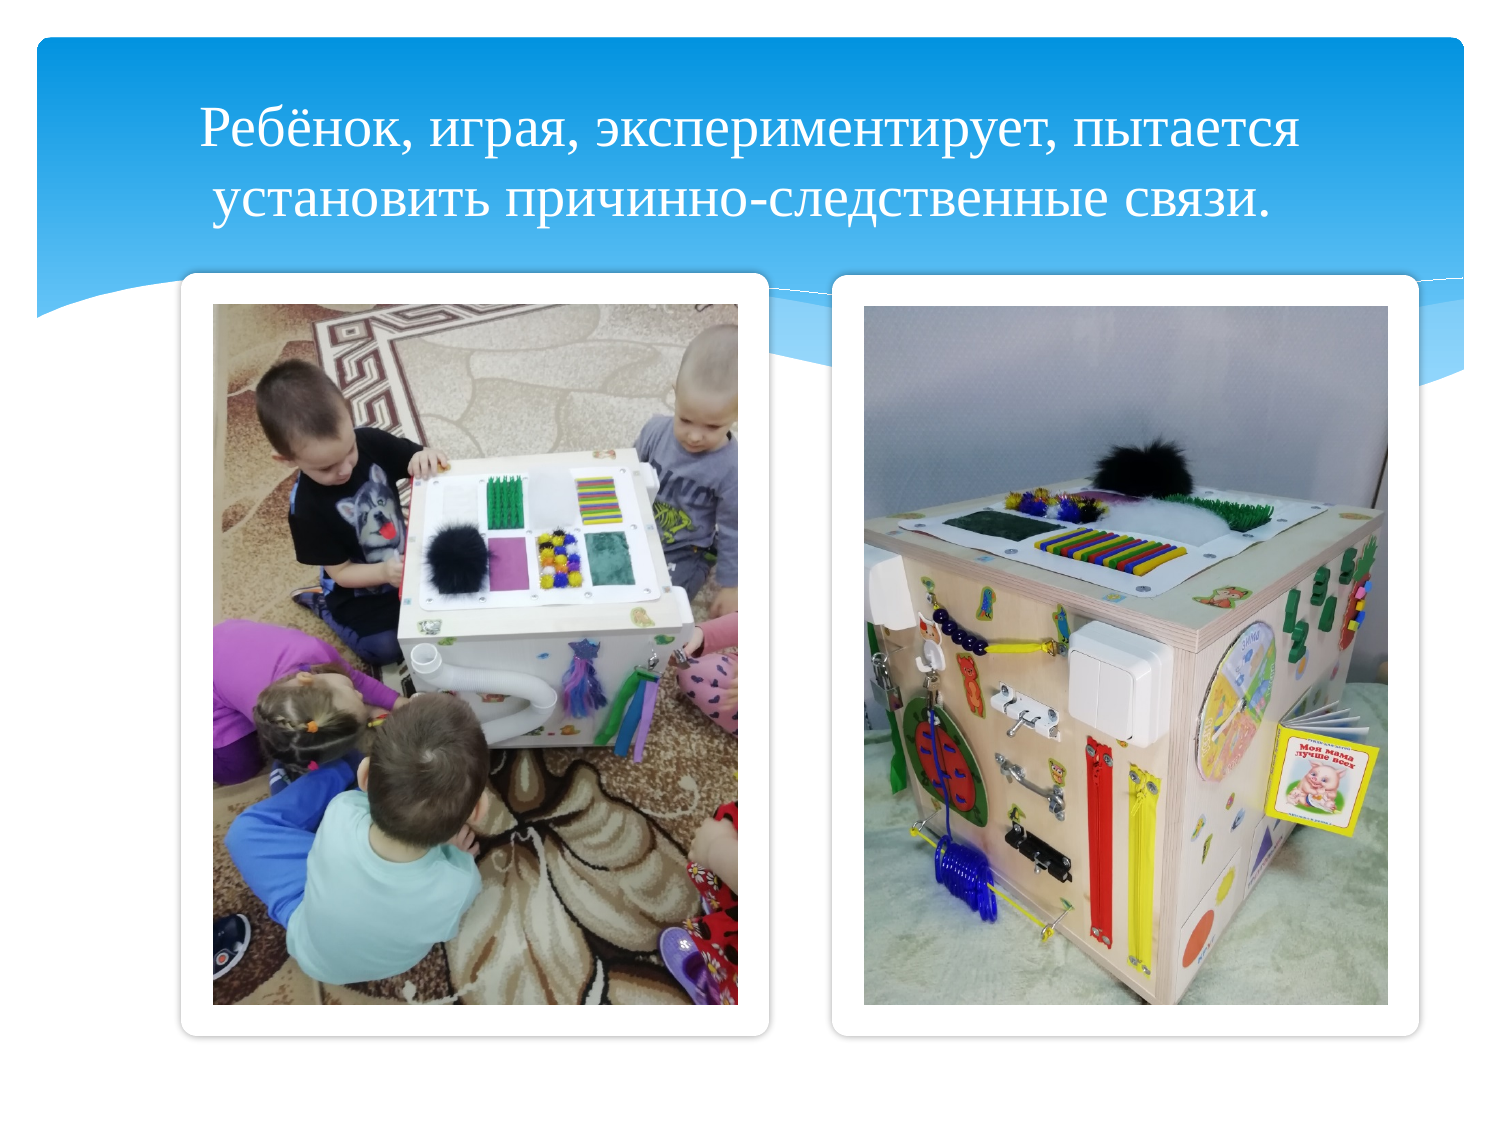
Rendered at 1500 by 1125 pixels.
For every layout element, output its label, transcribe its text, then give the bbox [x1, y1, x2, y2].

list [863, 305, 1389, 1006]
title Ребёнок, играя, экспериментирует, пытается установить причинно-следственные связи. [75, 55, 1425, 261]
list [212, 303, 739, 1006]
